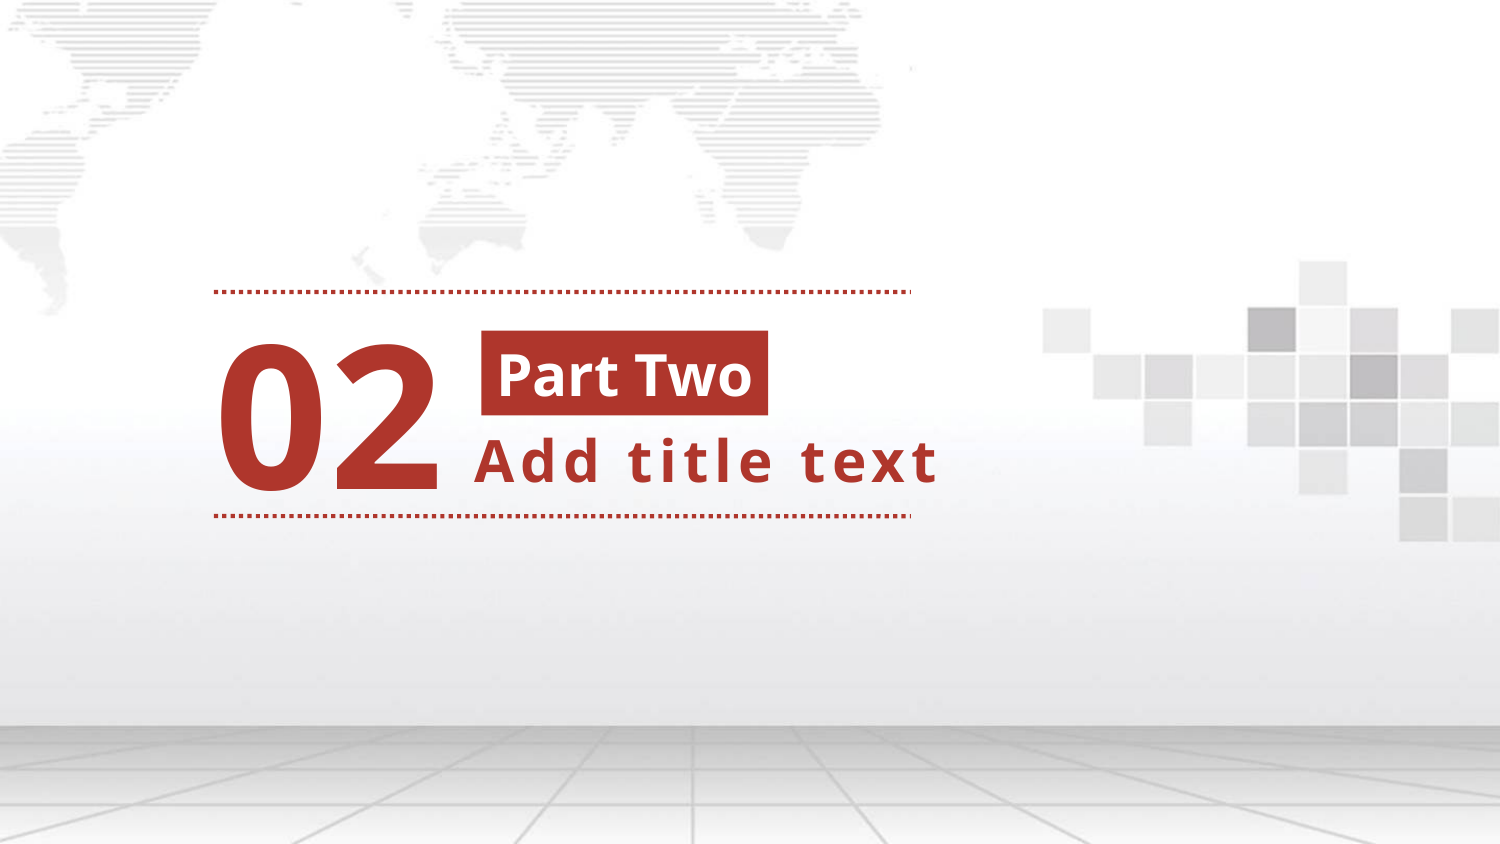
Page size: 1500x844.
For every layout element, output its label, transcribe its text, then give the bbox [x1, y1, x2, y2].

text_box 02 [199, 282, 459, 538]
picture [0, 0, 1500, 844]
text_box Part Two [481, 330, 769, 416]
text_box Add title text [459, 416, 1302, 502]
